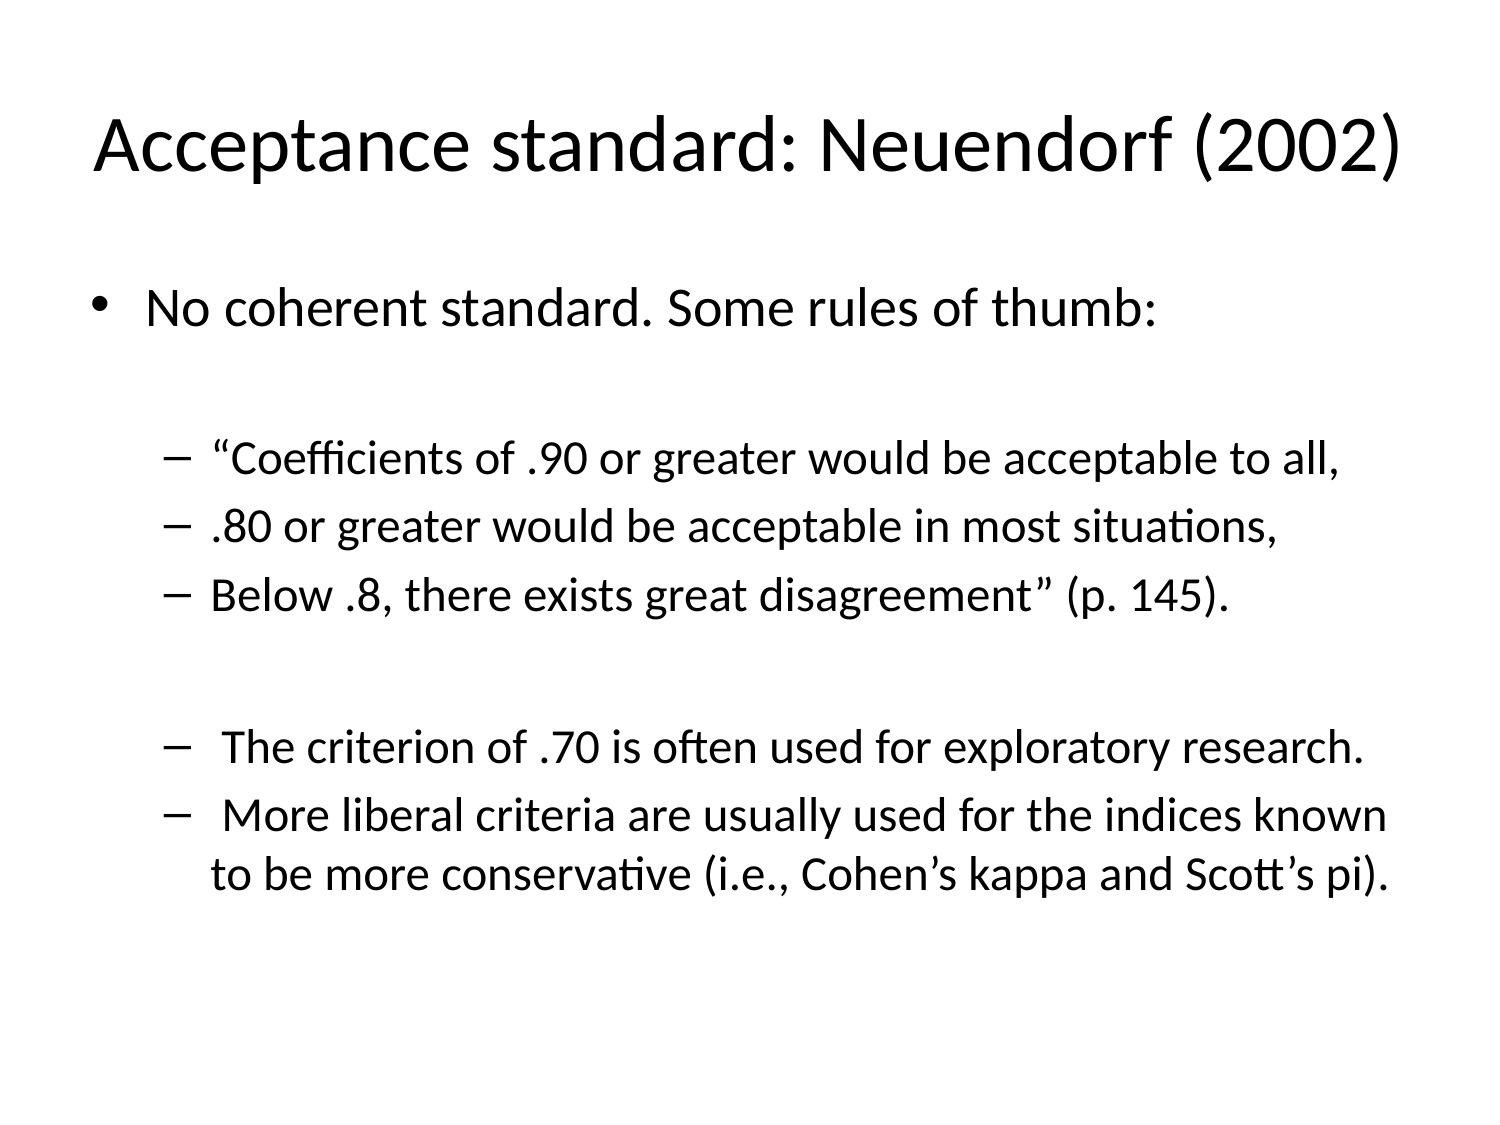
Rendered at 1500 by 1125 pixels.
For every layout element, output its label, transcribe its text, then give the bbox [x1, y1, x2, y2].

title Acceptance standard: Neuendorf (2002) [75, 45, 1425, 233]
list No coherent standard. Some rules of thumb: “Coefficients of .90 or greater would be acceptable to all, .80 or greater would be acceptable in most situations, Below .8, there exists great disagreement” (p. 145). The criterion of .70 is often used for exploratory research. More liberal criteria are usually used for the indices known to be more conservative (i.e., Cohen’s kappa and Scott’s pi). [75, 262, 1425, 1005]
